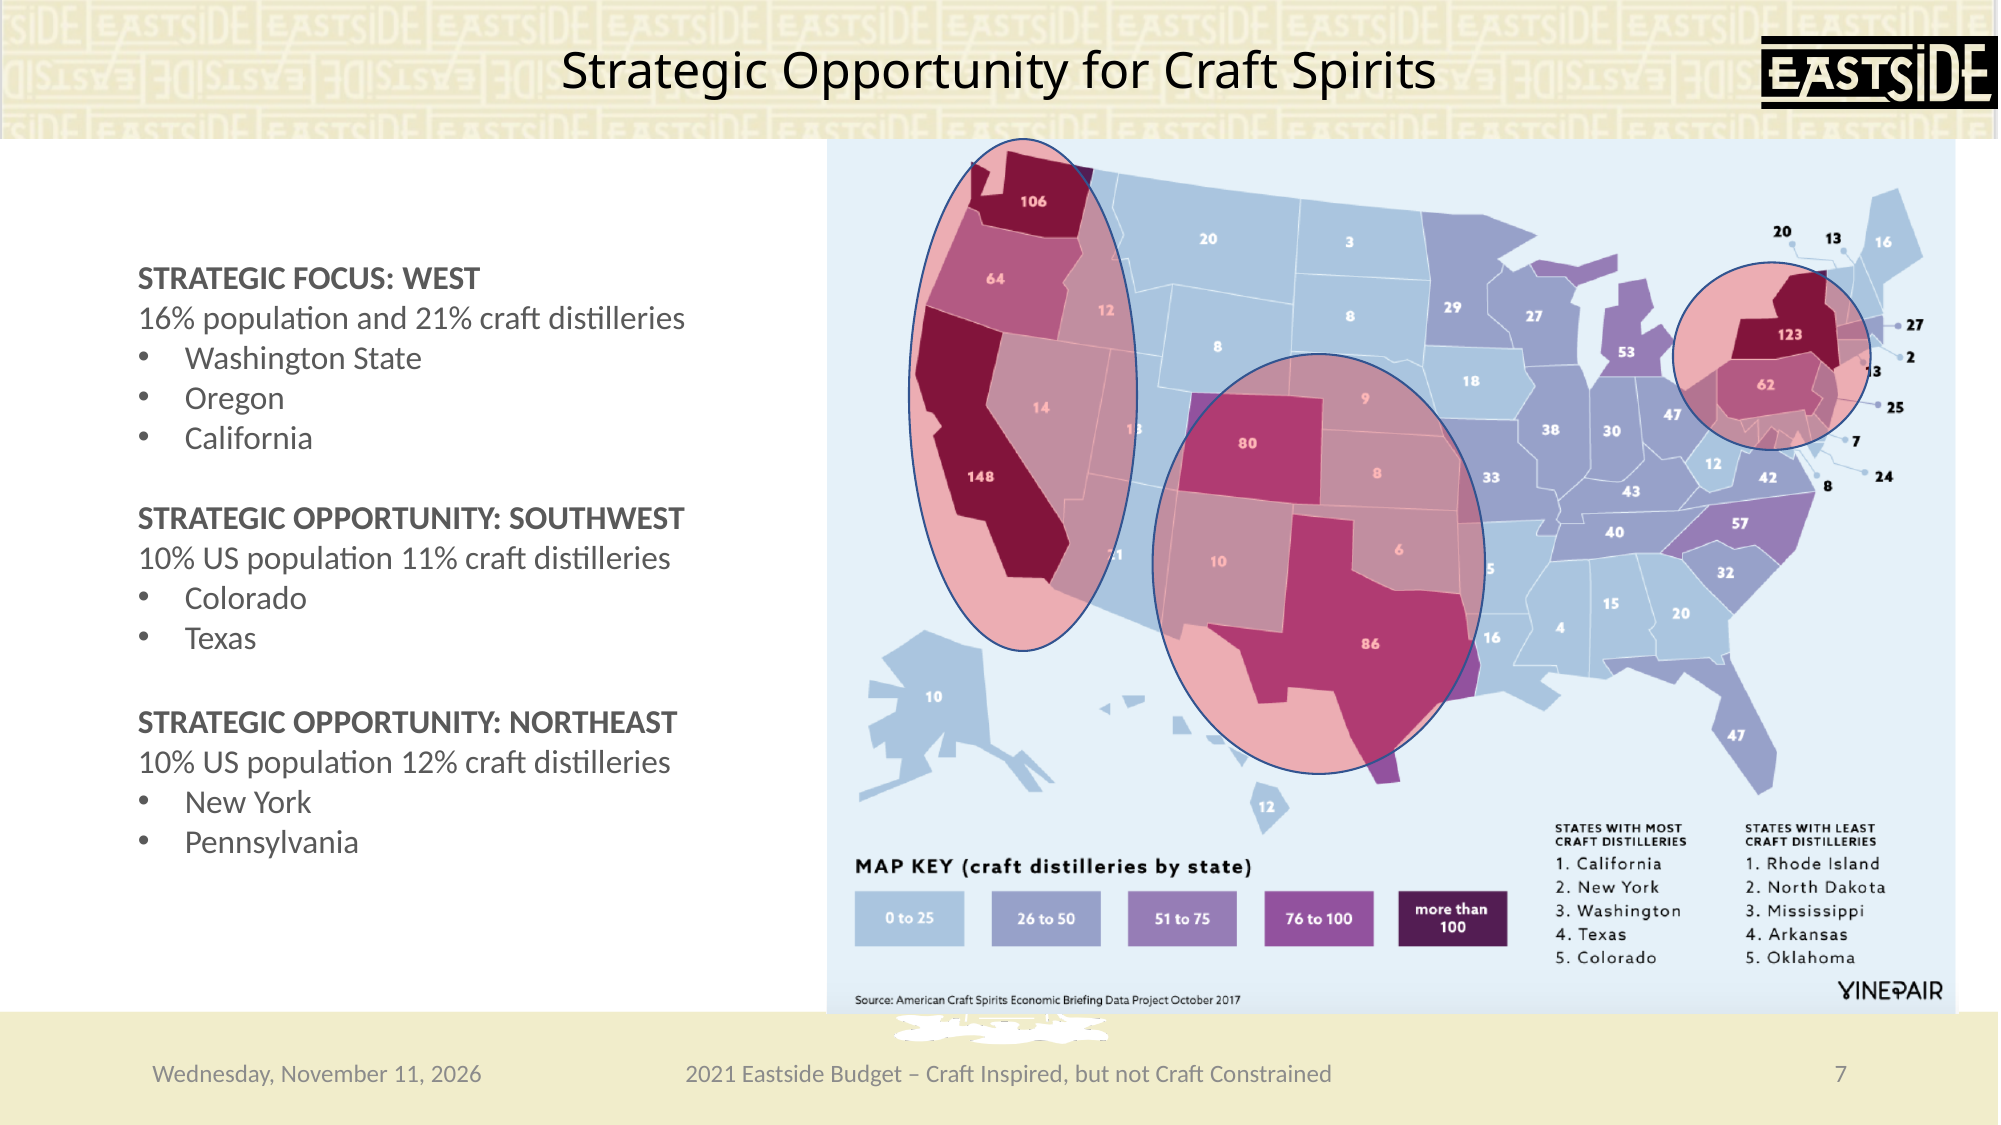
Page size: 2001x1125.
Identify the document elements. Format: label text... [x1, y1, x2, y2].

picture [826, 139, 1959, 1014]
text_box STRATEGIC FOCUS: WEST 16% population and 21% craft distilleries Washington State Oregon California STRATEGIC OPPORTUNITY: SOUTHWEST 10% US population 11% craft distilleries Colorado Texas STRATEGIC OPPORTUNITY: NORTHEAST 10% US population 12% craft distilleries New York Pennsylvania [123, 249, 702, 913]
footer 2021 Eastside Budget – Craft Inspired, but not Craft Constrained [662, 1042, 1357, 1103]
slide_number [137, 1042, 588, 1103]
title Strategic Opportunity for Craft Spirits [0, 0, 2000, 151]
